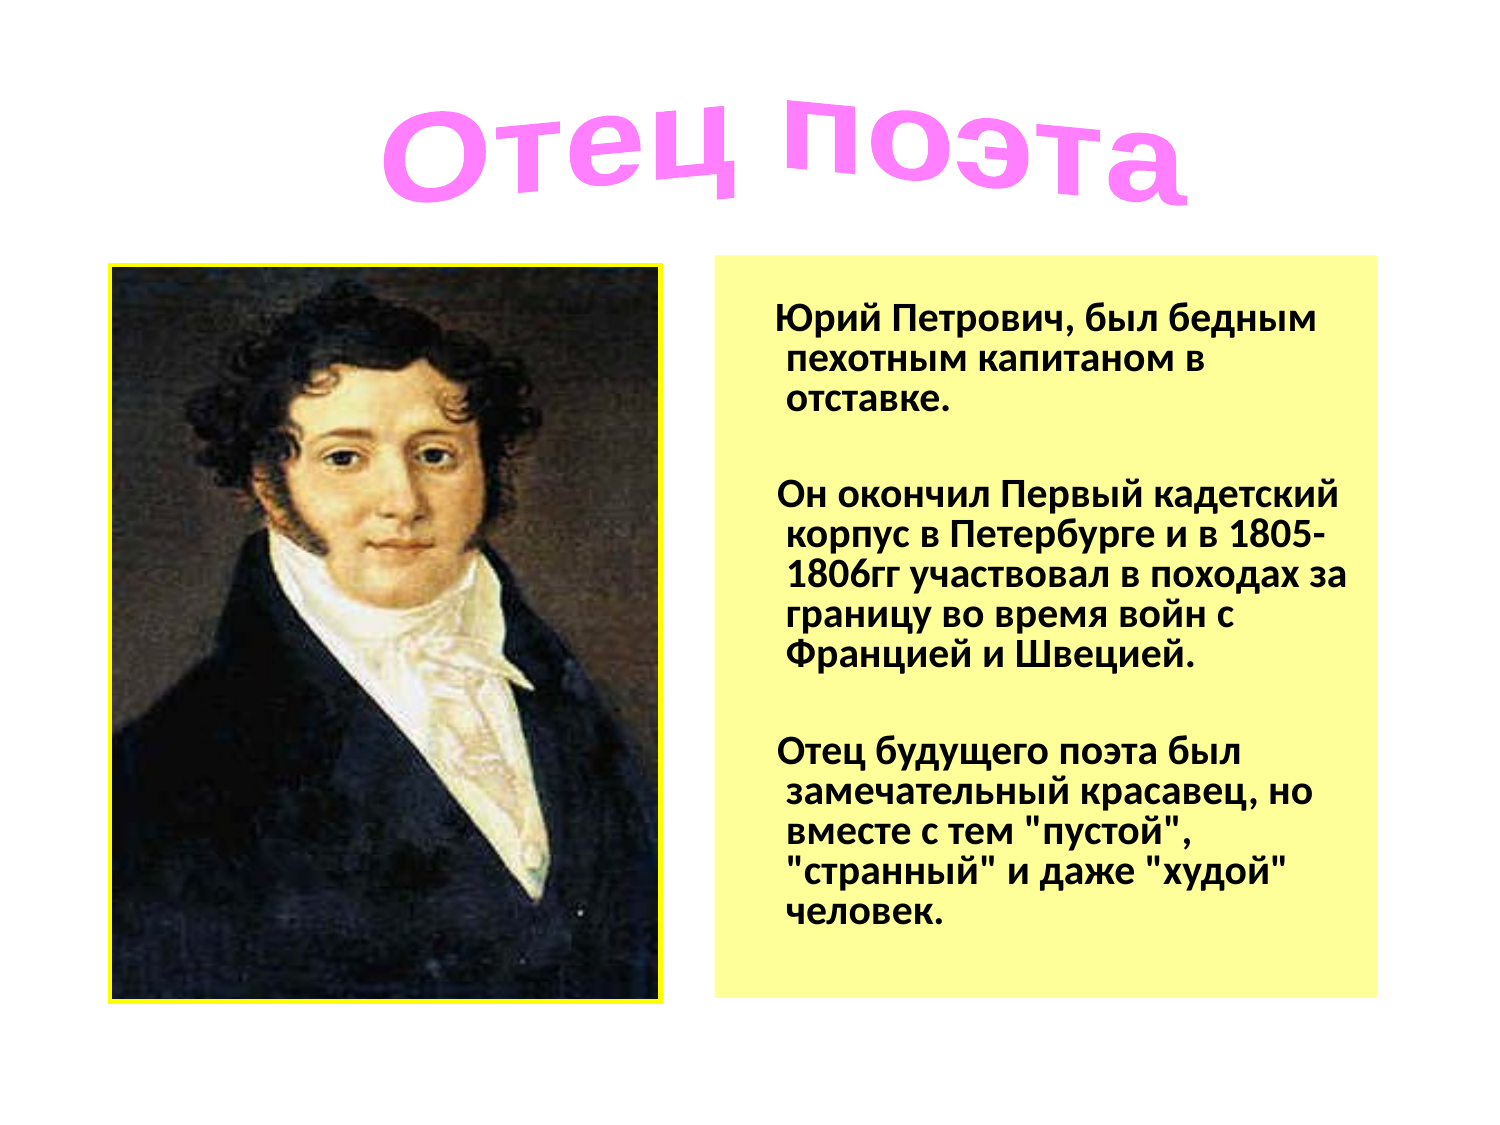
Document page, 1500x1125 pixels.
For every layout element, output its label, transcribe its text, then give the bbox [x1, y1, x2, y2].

picture [111, 266, 659, 1000]
list Юрий Петрович, был бедным пехотным капитаном в отставке. Он окончил Первый кадетский корпус в Петербурге и в 1805-1806гг участвовал в походах за границу во время войн с Францией и Швецией. Отец будущего поэта был замечательный красавец, но вместе с тем "пустой", "странный" и даже "худой" человек. [714, 255, 1377, 998]
